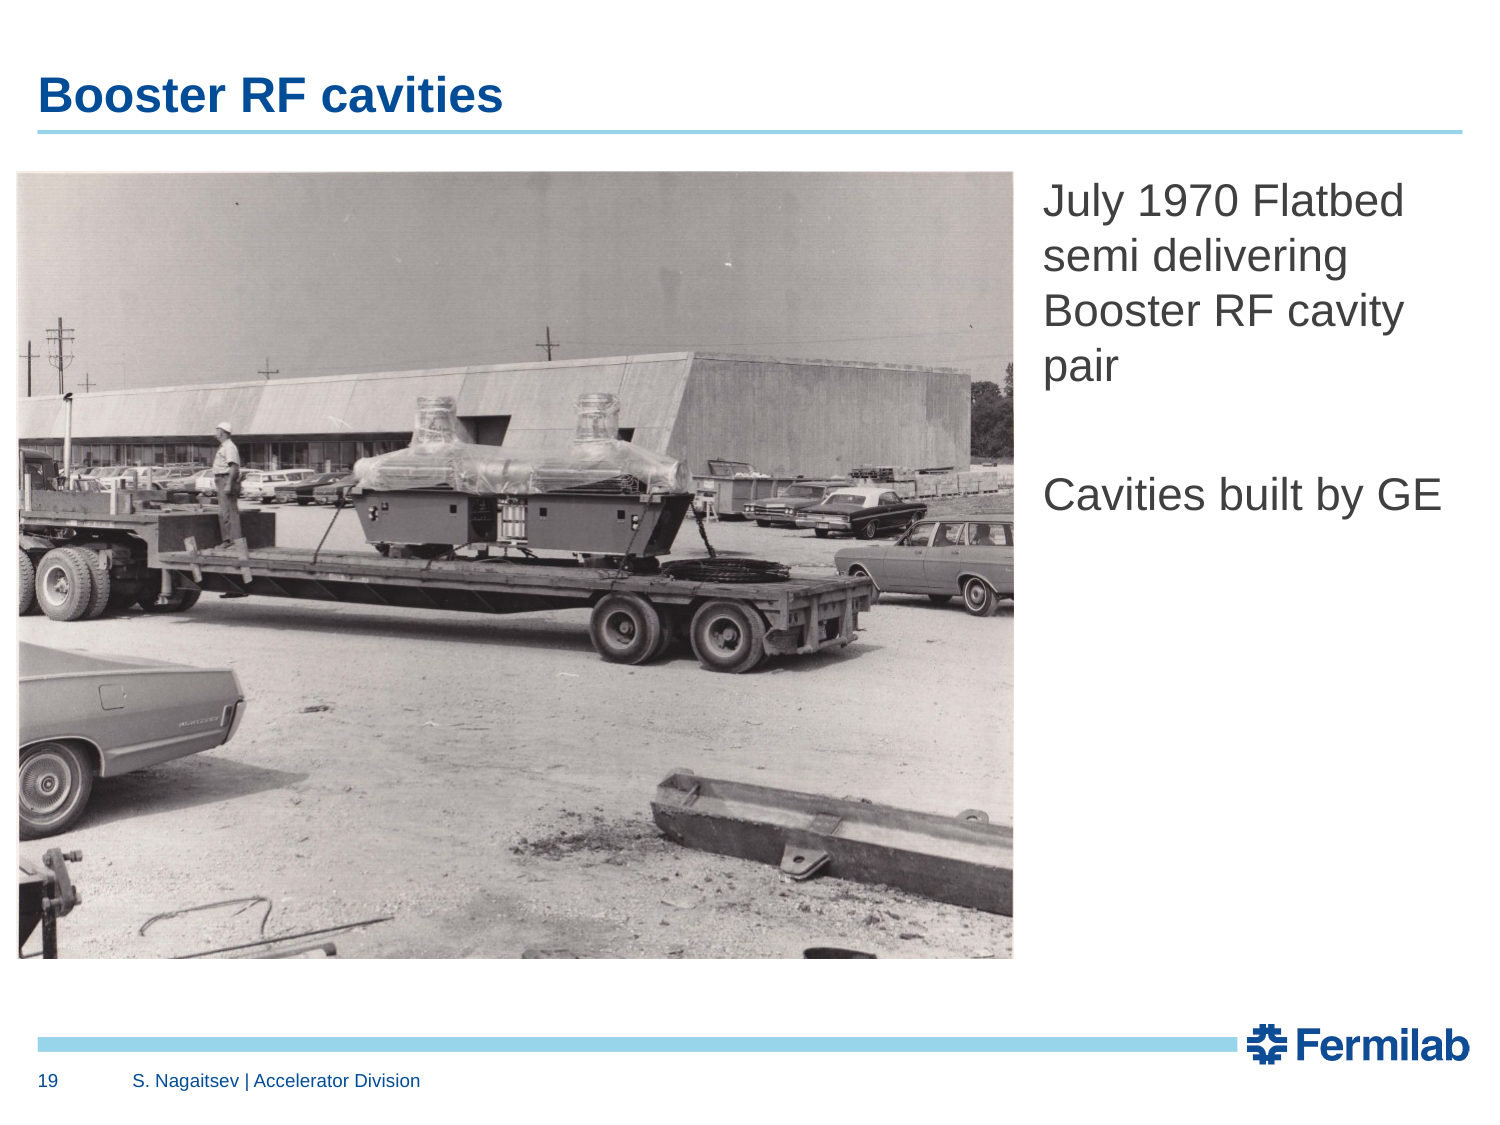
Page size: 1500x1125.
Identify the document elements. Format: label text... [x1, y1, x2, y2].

footer S. Nagaitsev | Accelerator Division [132, 1068, 1014, 1109]
title Booster RF cavities [37, 17, 1463, 123]
list July 1970 Flatbed semi delivering Booster RF cavity pair Cavities built by GE [1042, 171, 1470, 990]
slide_number 19 [37, 1068, 111, 1109]
picture [0, 0, 1500, 1125]
